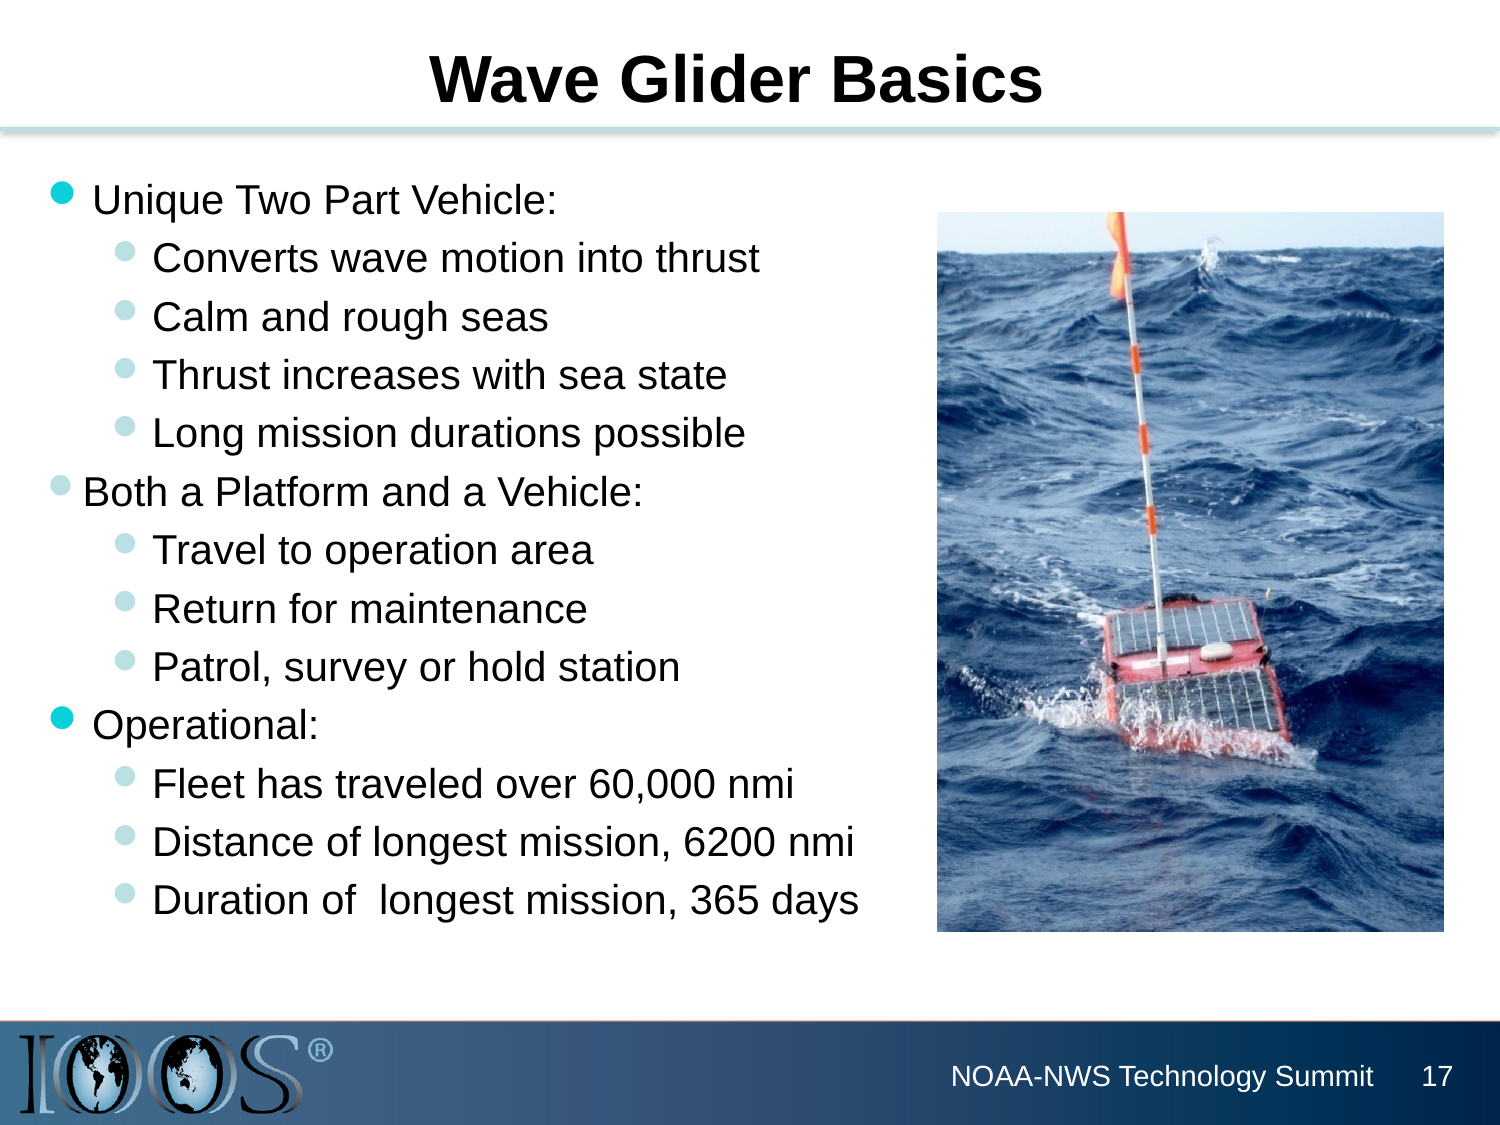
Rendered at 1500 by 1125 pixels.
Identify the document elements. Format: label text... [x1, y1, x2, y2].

slide_number 17 [1413, 1037, 1488, 1113]
text_box NOAA-NWS Technology Summit [912, 1037, 1413, 1113]
picture [0, 131, 1500, 1125]
title Wave Glider Basics [62, 12, 1413, 140]
picture [0, 0, 1500, 127]
text_box Unique Two Part Vehicle: Converts wave motion into thrust Calm and rough seas Thrust increases with sea state Long mission durations possible Both a Platform and a Vehicle: Travel to operation area Return for maintenance Patrol, survey or hold station Operational: Fleet has traveled over 60,000 nmi Distance of longest mission, 6200 nmi Duration of longest mission, 365 days [37, 167, 893, 1000]
